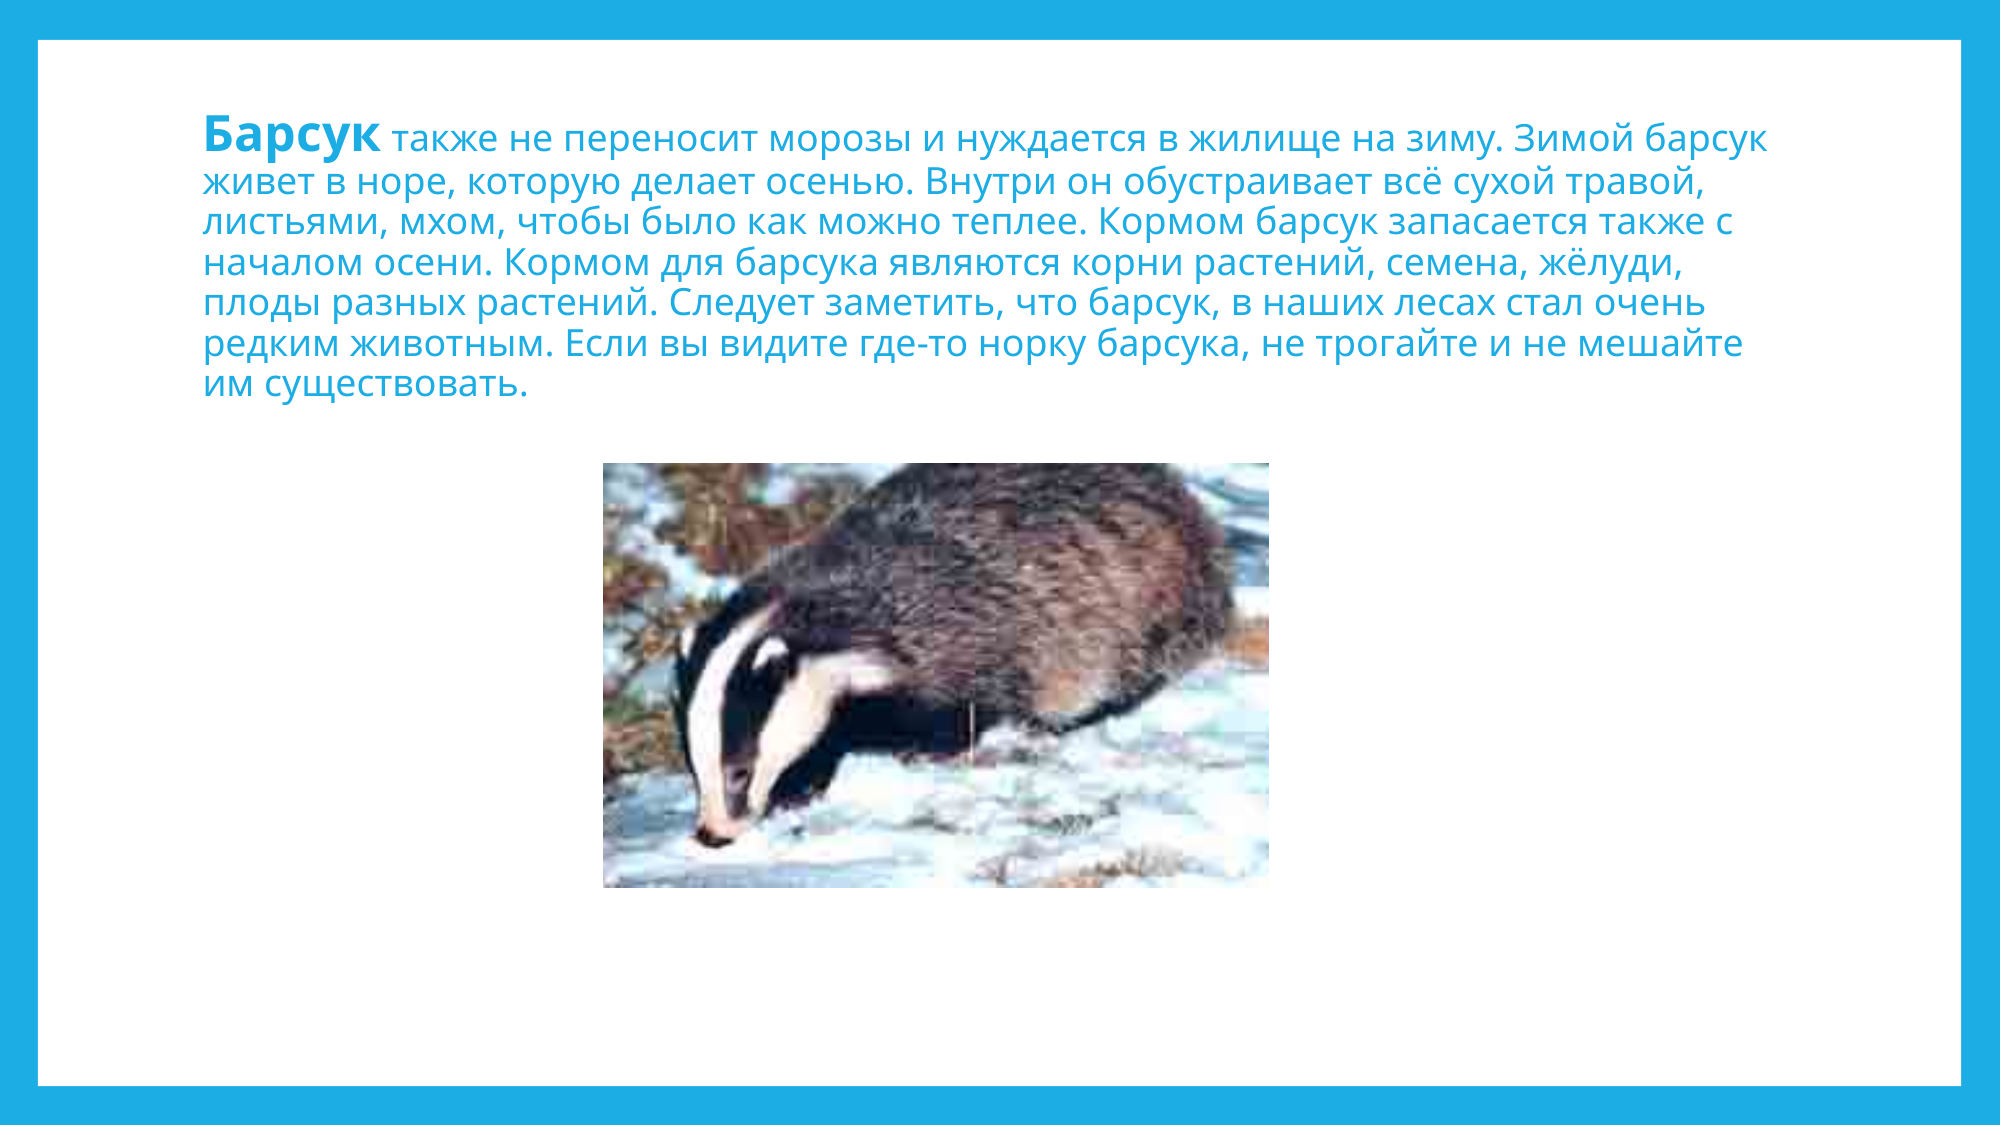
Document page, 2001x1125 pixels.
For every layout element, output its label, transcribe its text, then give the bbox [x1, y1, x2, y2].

title Барсук также не переносит морозы и нуждается в жилище на зиму. Зимой барсук живет в норе, которую делает осенью. Внутри он обустраивает всё сухой травой, листьями, мхом, чтобы было как можно теплее. Кормом барсук запасается также с началом осени. Кормом для барсука являются корни растений, семена, жёлуди, плоды разных растений. Следует заметить, что барсук, в наших лесах стал очень редким животным. Если вы видите где-то норку барсука, не трогайте и не мешайте им существовать. [187, 99, 1808, 413]
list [603, 462, 1269, 888]
